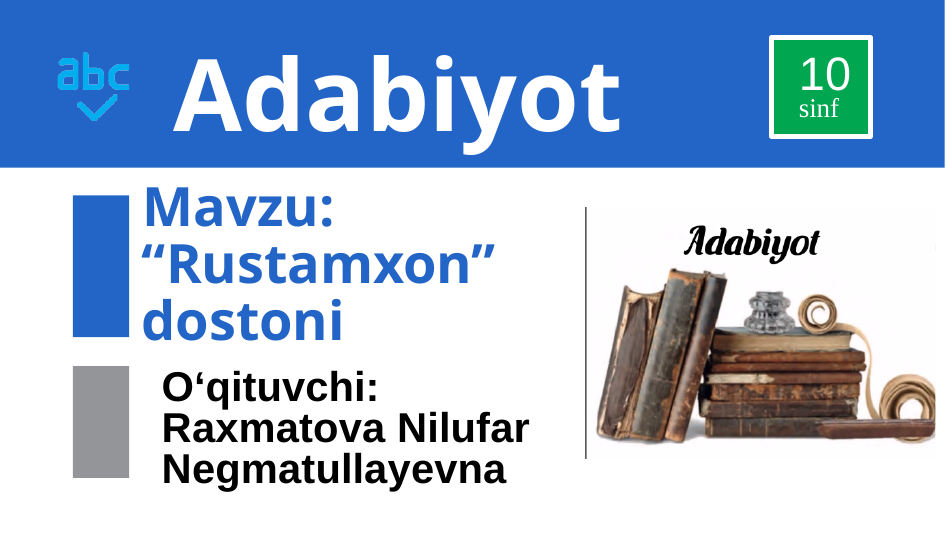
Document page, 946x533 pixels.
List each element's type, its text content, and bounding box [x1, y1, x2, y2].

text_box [57, 51, 130, 122]
text_box [0, 0, 945, 168]
text_box Mavzu: “Rustamxon” dostoni [139, 194, 536, 352]
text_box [768, 34, 874, 140]
text_box O‘qituvchi: Raxmatova Nilufar Negmatullayevna [156, 366, 586, 492]
text_box [72, 195, 130, 338]
text_box [72, 366, 130, 478]
title Adabiyot [171, 28, 673, 152]
picture [585, 207, 936, 459]
